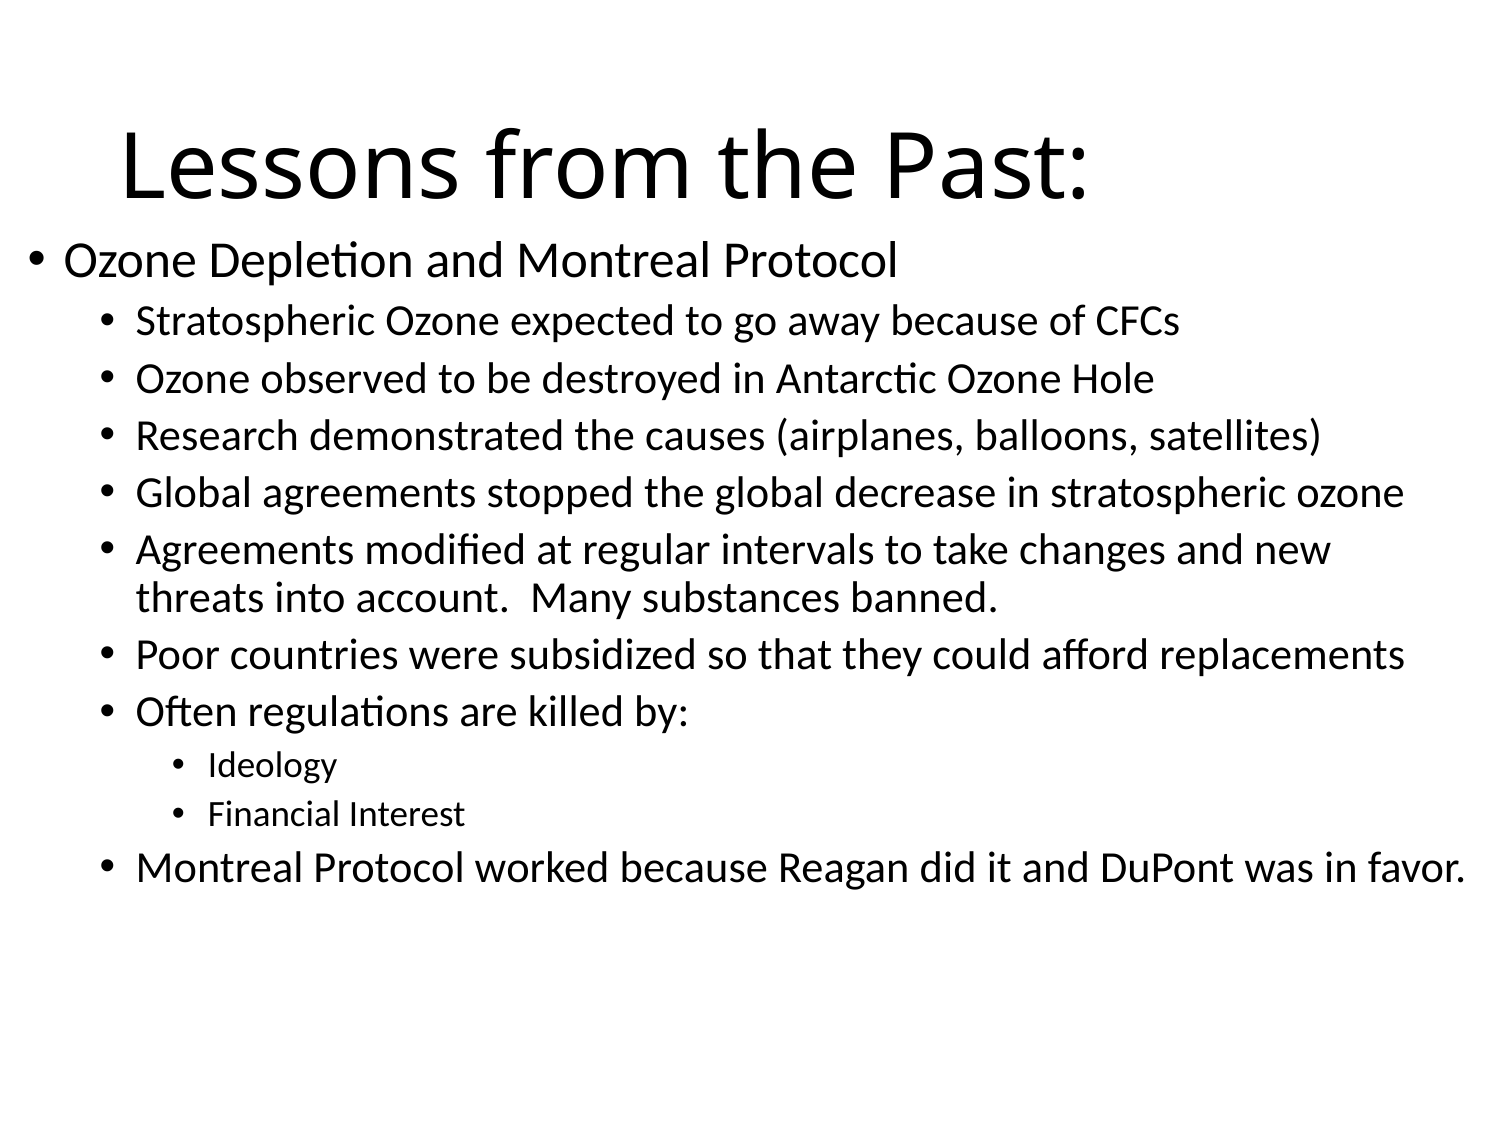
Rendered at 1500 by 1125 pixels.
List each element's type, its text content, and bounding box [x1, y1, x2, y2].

list Ozone Depletion and Montreal Protocol Stratospheric Ozone expected to go away because of CFCs Ozone observed to be destroyed in Antarctic Ozone Hole Research demonstrated the causes (airplanes, balloons, satellites) Global agreements stopped the global decrease in stratospheric ozone Agreements modified at regular intervals to take changes and new threats into account. Many substances banned. Poor countries were subsidized so that they could afford replacements Often regulations are killed by: Ideology Financial Interest Montreal Protocol worked because Reagan did it and DuPont was in favor. [12, 224, 1488, 939]
title Lessons from the Past: [103, 59, 1397, 224]
